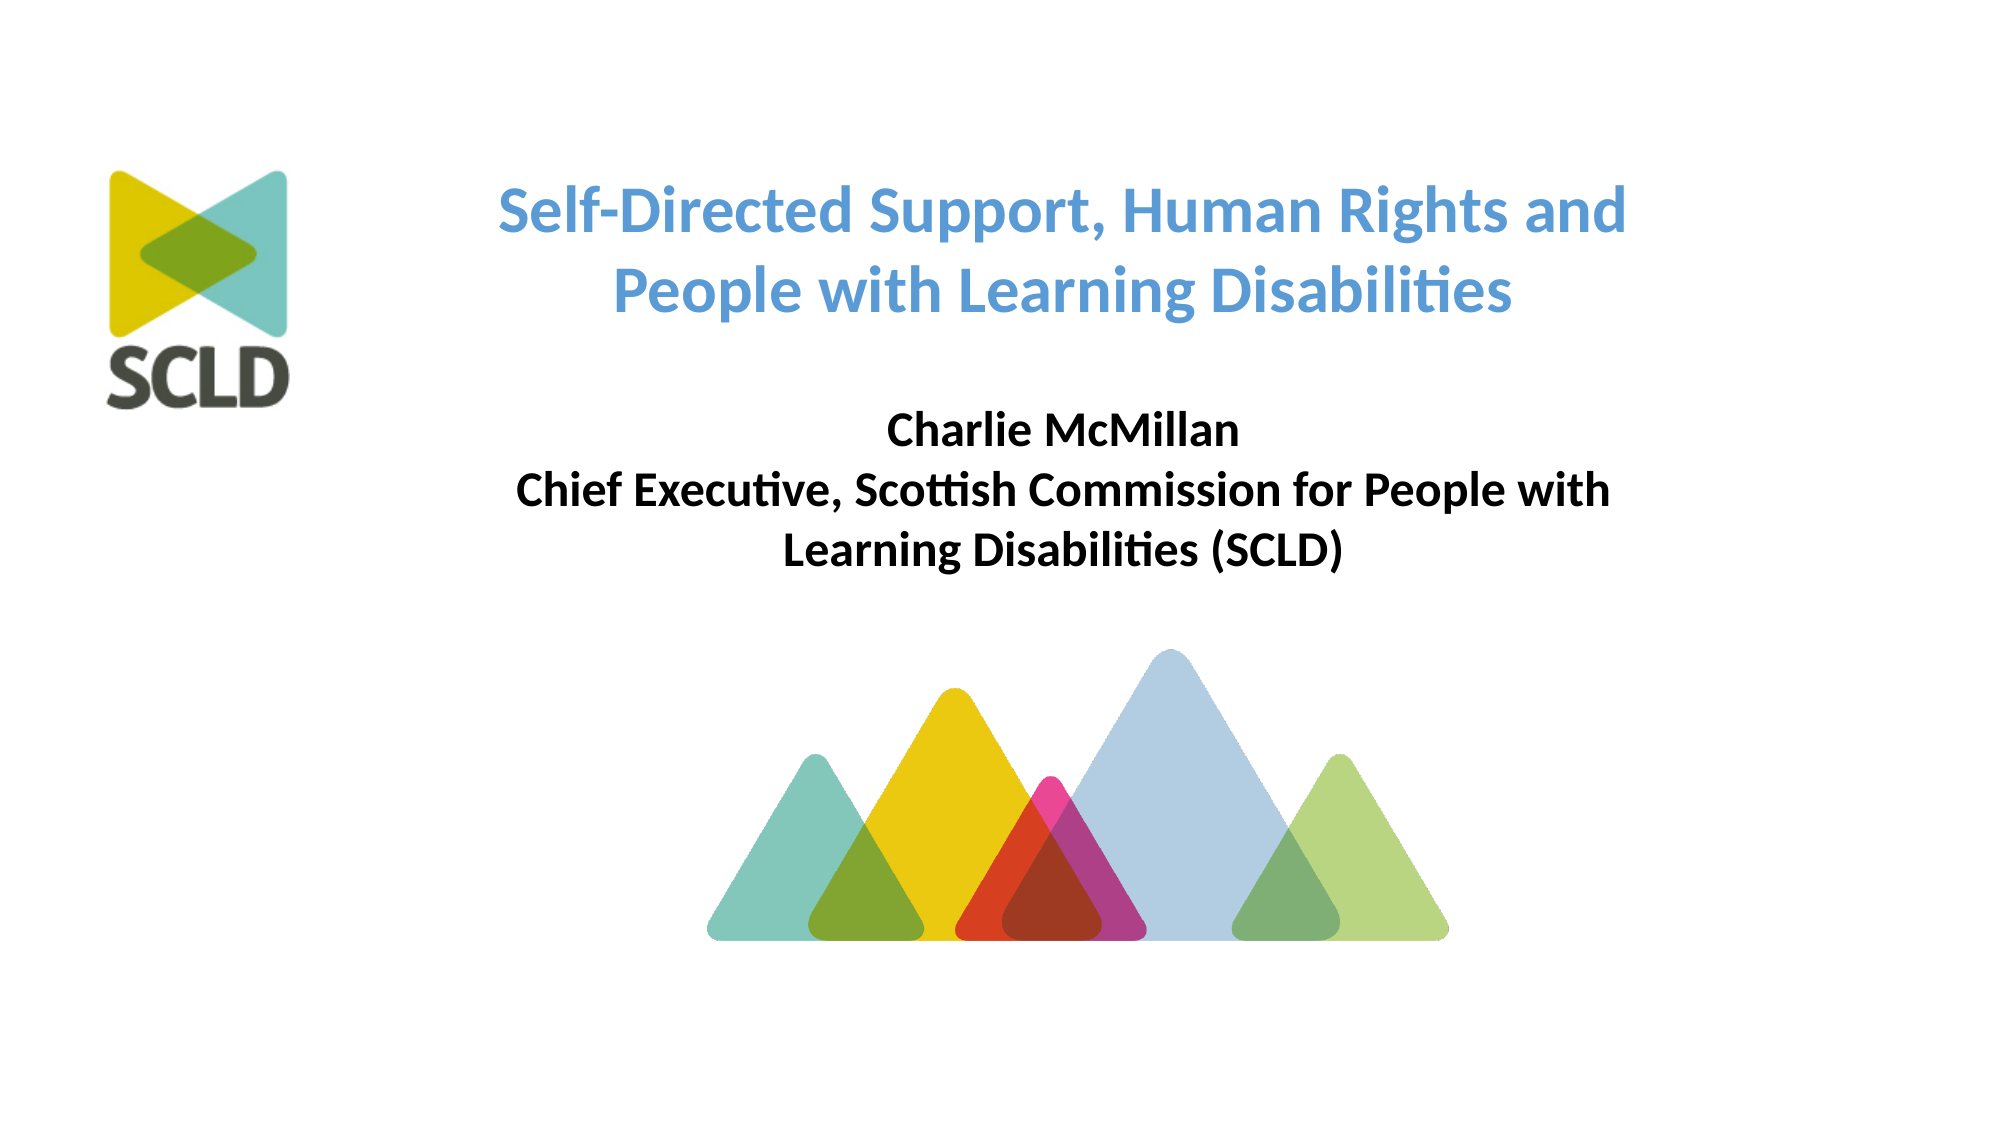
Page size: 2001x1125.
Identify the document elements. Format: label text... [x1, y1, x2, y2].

picture [556, 419, 1599, 1125]
text_box Self-Directed Support, Human Rights and People with Learning Disabilities Charlie McMillan Chief Executive, Scottish Commission for People with Learning Disabilities (SCLD) [415, 158, 1712, 654]
picture [99, 158, 296, 420]
